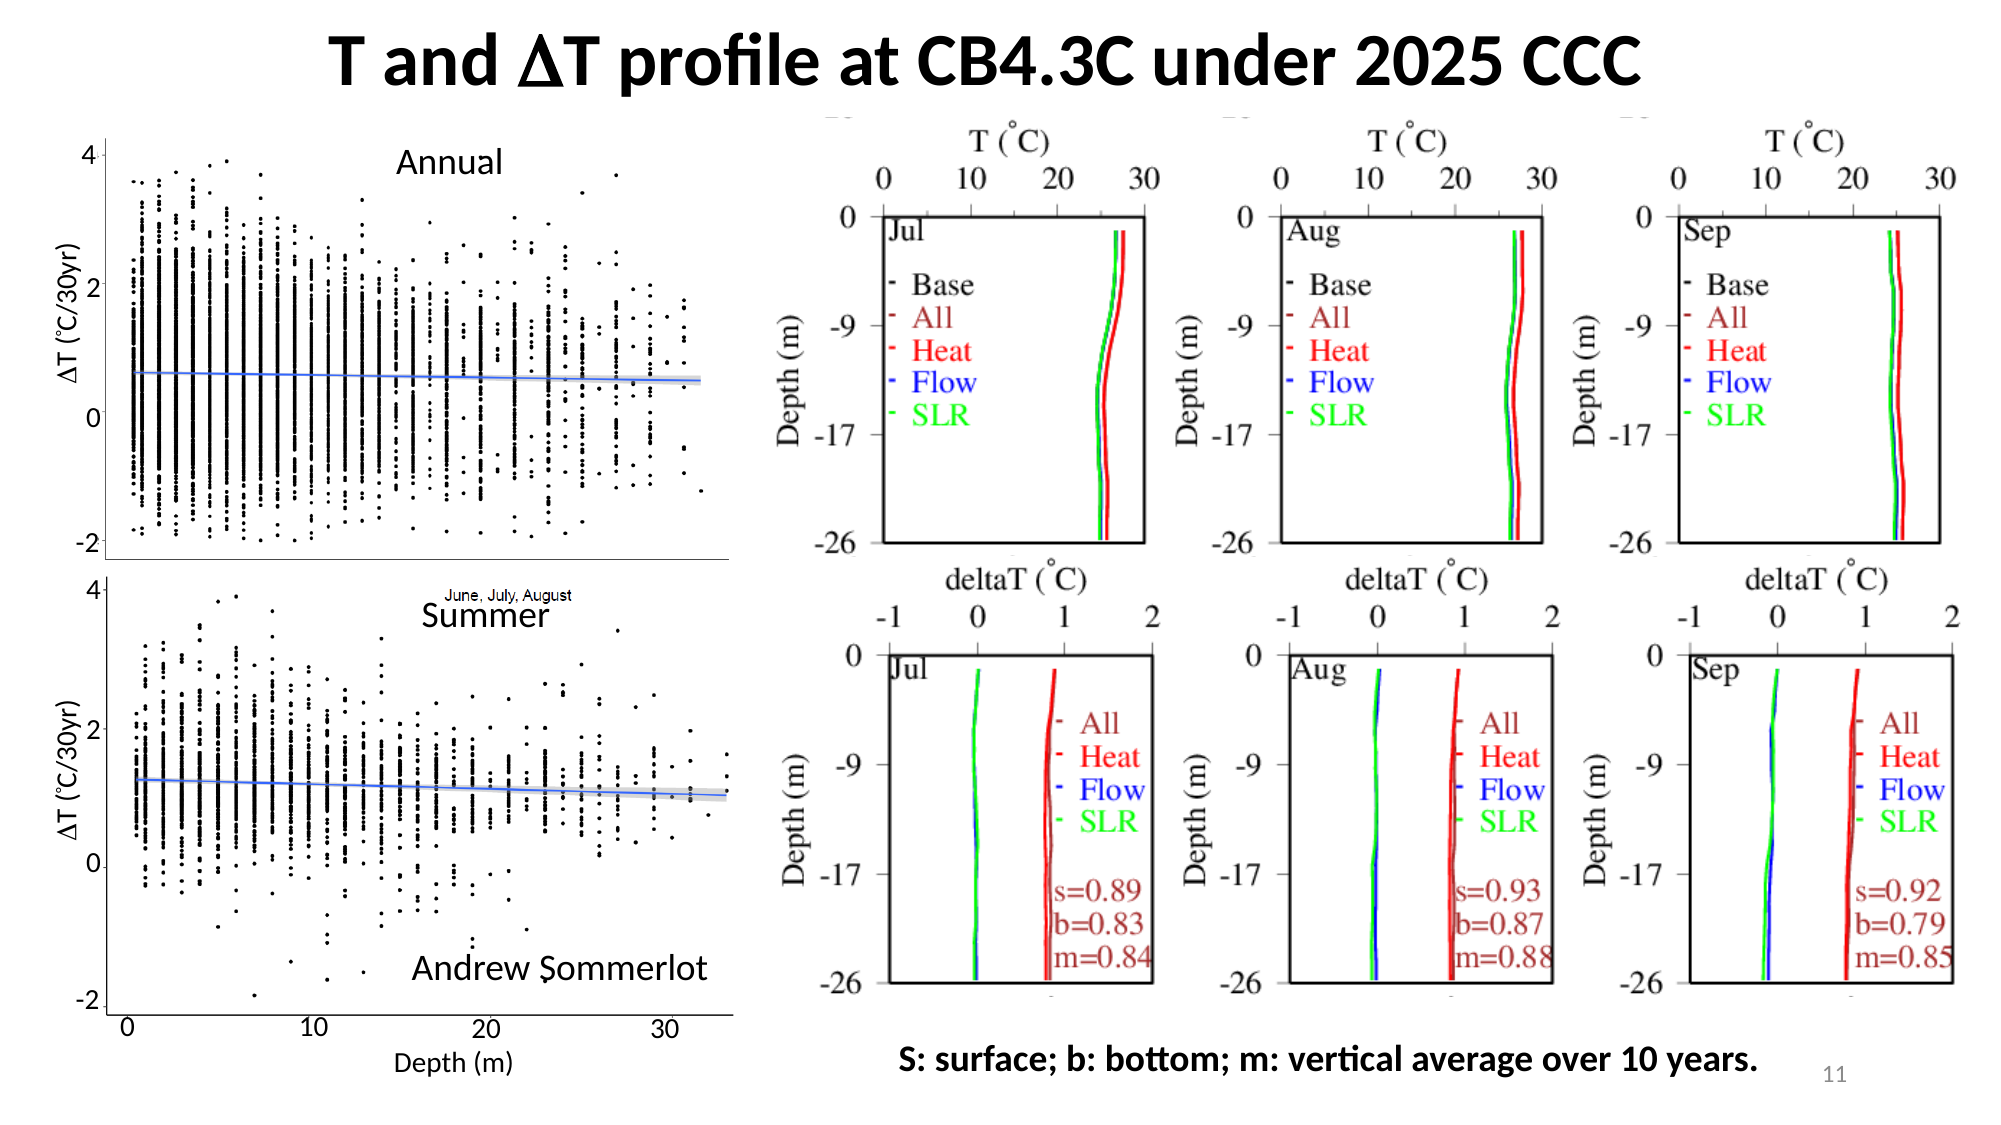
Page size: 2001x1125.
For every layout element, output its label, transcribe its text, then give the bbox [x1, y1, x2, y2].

picture [772, 117, 1979, 997]
text_box T and T profile at CB4.3C under 2025 CCC [313, 3, 1745, 108]
slide_number 11 [1412, 1042, 1863, 1103]
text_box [39, 116, 734, 1087]
text_box S: surface; b: bottom; m: vertical average over 10 years. [883, 1026, 1775, 1086]
